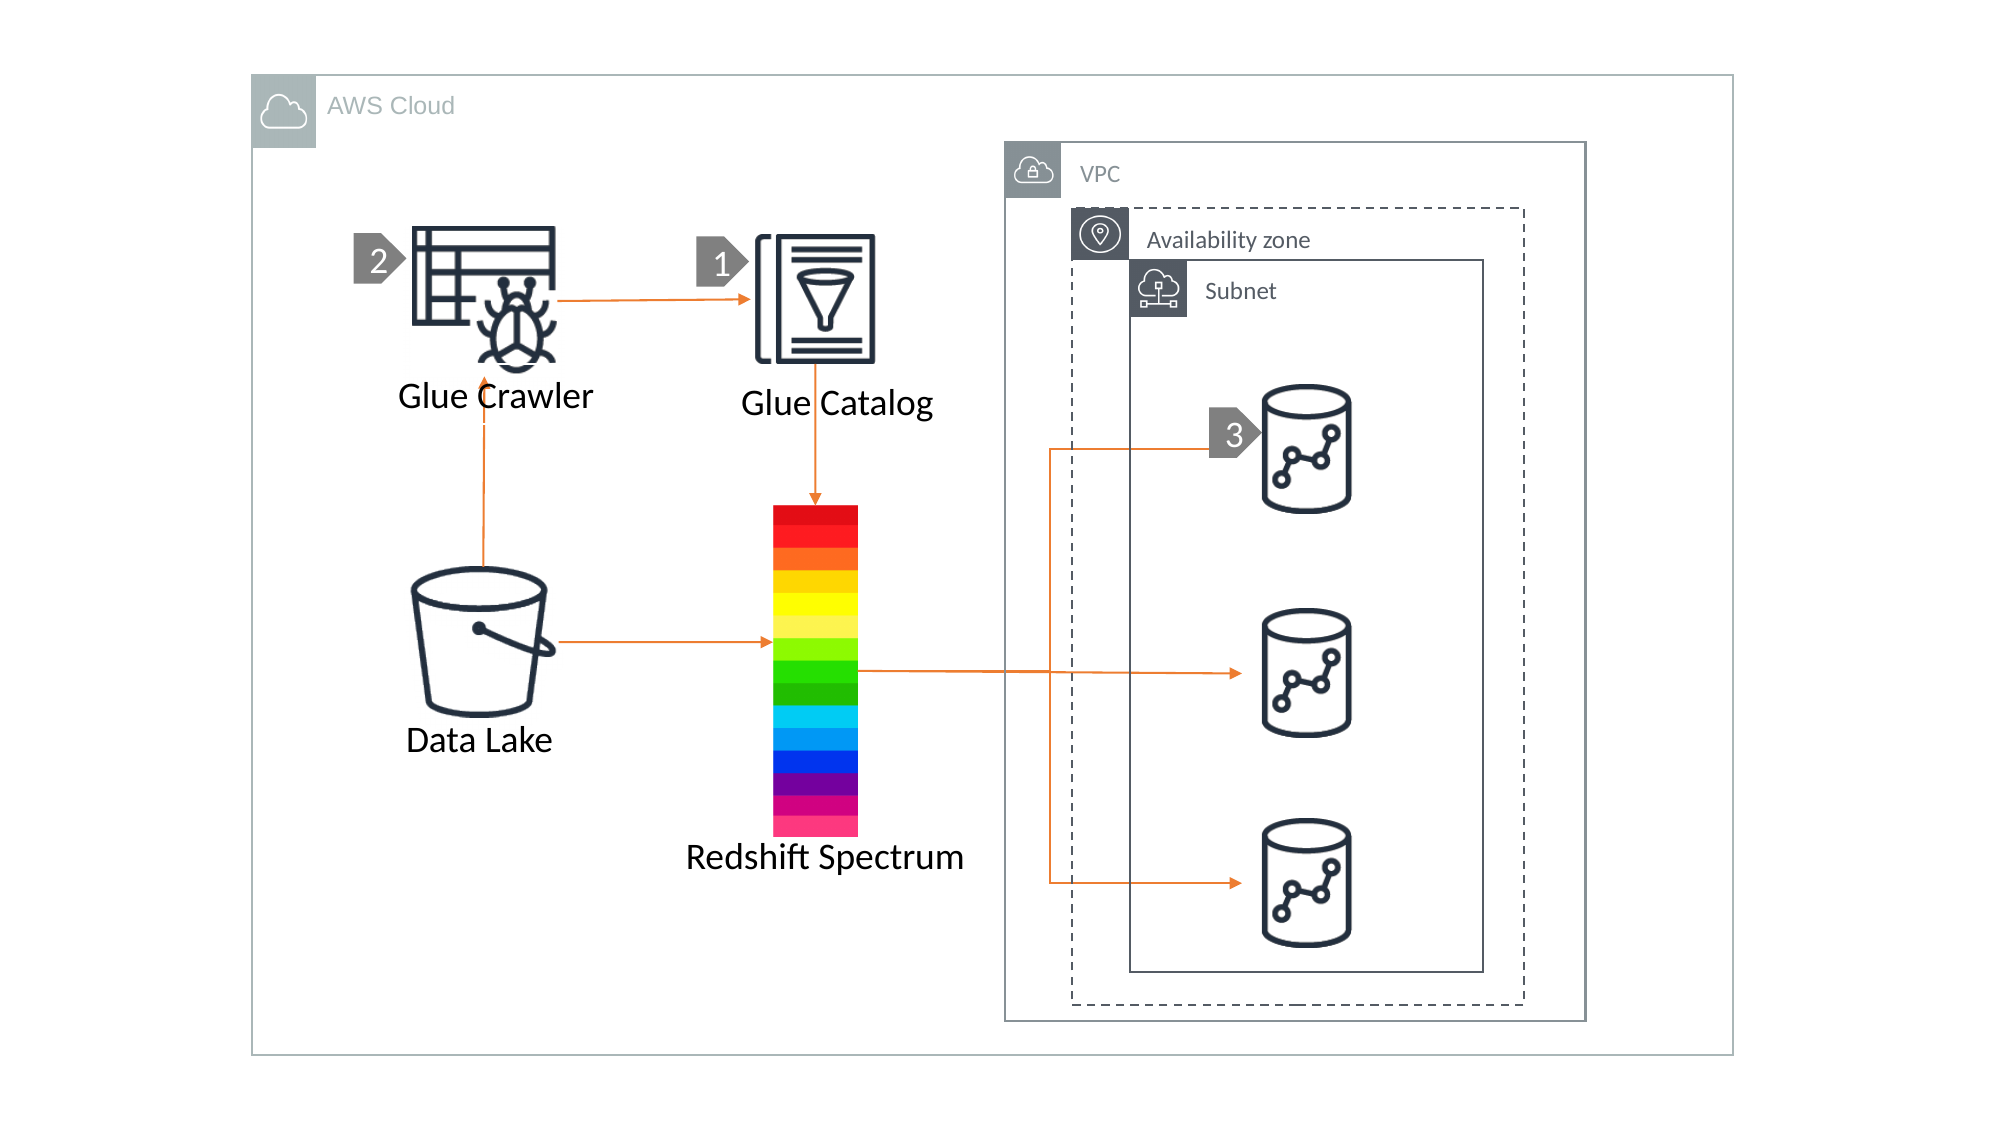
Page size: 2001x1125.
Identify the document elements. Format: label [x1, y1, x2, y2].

text_box [857, 449, 1071, 670]
picture [1006, 141, 1061, 198]
picture [407, 566, 559, 718]
text_box [251, 74, 1734, 1055]
picture [650, 628, 857, 714]
text_box [857, 670, 1071, 674]
text_box [857, 674, 1071, 884]
picture [411, 225, 558, 377]
text_box [1071, 208, 1524, 1005]
picture [750, 234, 880, 364]
